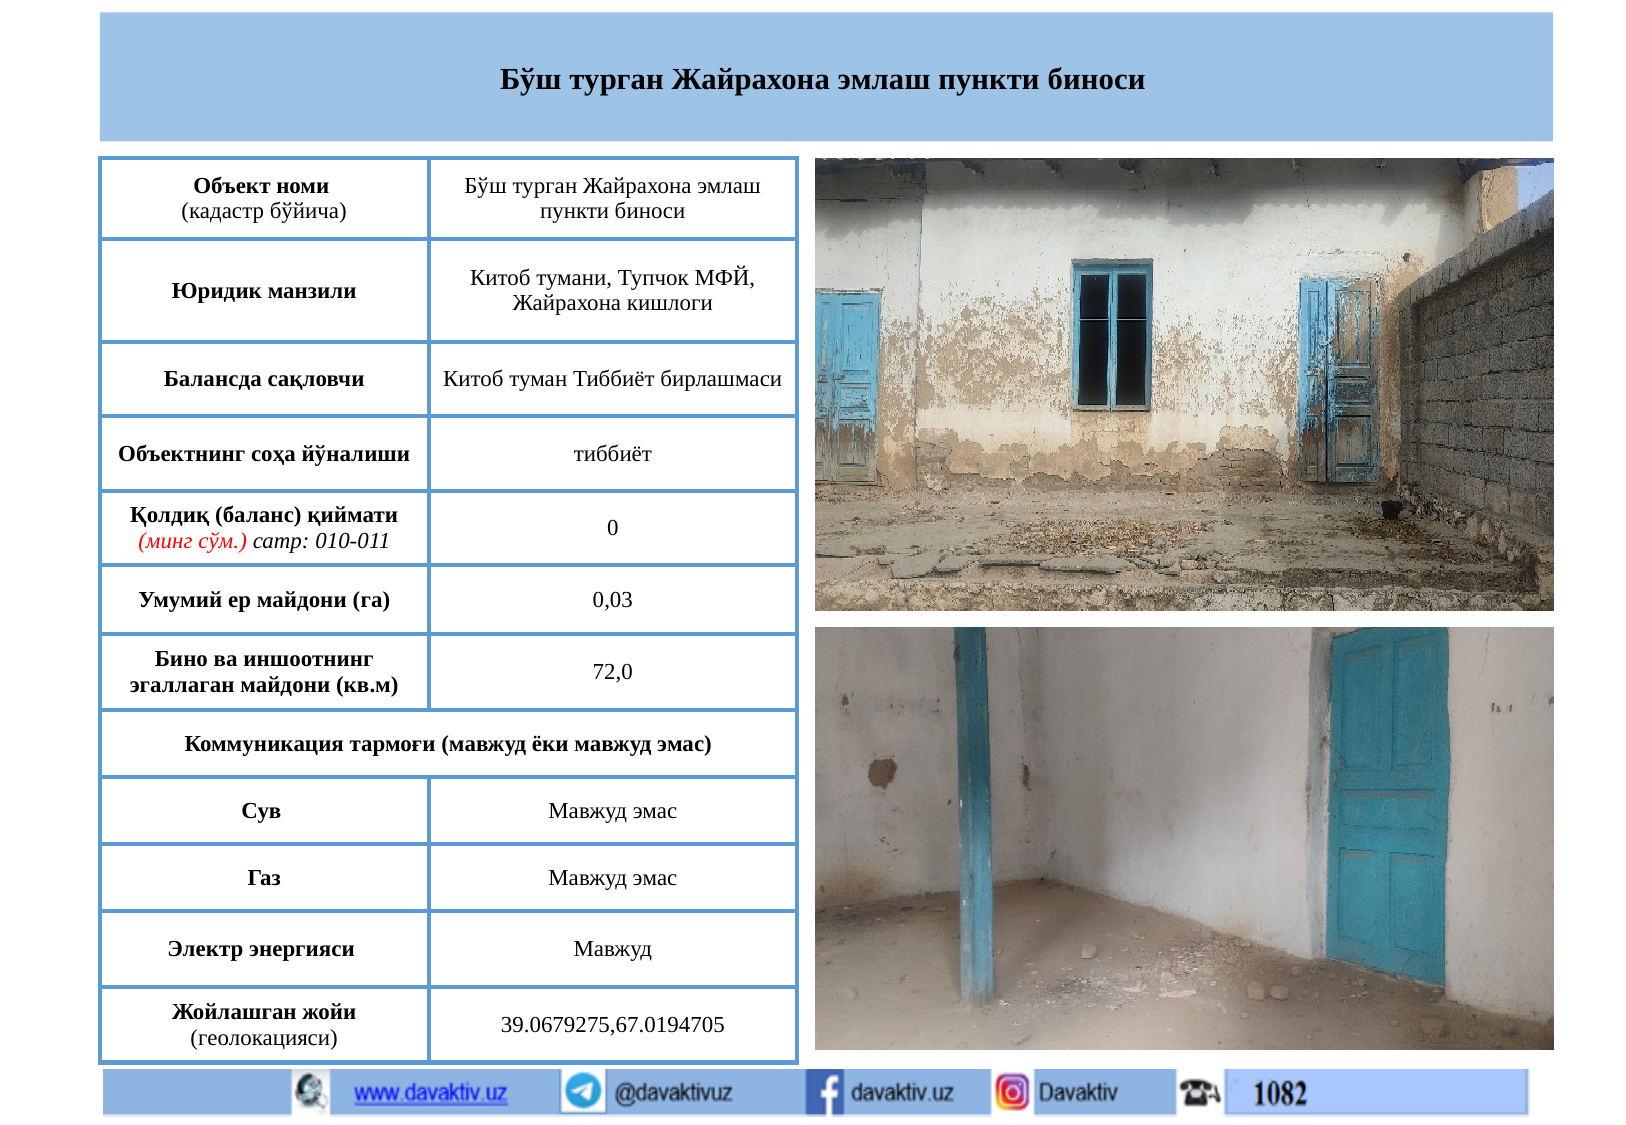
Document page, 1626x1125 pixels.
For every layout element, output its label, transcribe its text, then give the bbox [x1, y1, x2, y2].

table_cell Коммуникация тармоғи (мавжуд ёки мавжуд эмас) [102, 712, 795, 775]
picture [815, 627, 1554, 1050]
table_header Объект номи (кадастр бўйича) [102, 160, 427, 237]
table_cell Қолдиқ (баланс) қиймати (минг сўм.) сатр: 010-011 [102, 493, 427, 563]
table_cell 39.0679275,67.0194705 [431, 989, 795, 1060]
table_cell Мавжуд эмас [431, 779, 795, 842]
table_cell Сув [102, 779, 427, 842]
table_cell Мавжуд эмас [431, 846, 795, 909]
table_cell 0 [431, 493, 795, 563]
table_cell Юридик манзили [102, 241, 427, 340]
table_cell Газ [102, 846, 427, 909]
table_cell Умумий ер майдони (га) [102, 567, 427, 632]
table_cell 0,03 [431, 567, 795, 632]
table_cell Балансда сақловчи [102, 344, 427, 414]
text_box Бўш турган Жайрахона эмлаш пункти биноси [99, 12, 1554, 142]
table_cell 72,0 [431, 636, 795, 708]
picture [103, 1069, 1530, 1118]
table_cell Бино ва иншоотнинг эгаллаган майдони (кв.м) [102, 636, 427, 708]
table_cell тиббиёт [431, 418, 795, 489]
picture [815, 158, 1554, 611]
table_cell Объектнинг соҳа йўналиши [102, 418, 427, 489]
table_cell Электр энергияси [102, 913, 427, 985]
table_cell Китоб туман Тиббиёт бирлашмаси [431, 344, 795, 414]
table_cell Жойлашган жойи (геолокацияси) [102, 989, 427, 1060]
table_cell Мавжуд [431, 913, 795, 985]
table_header Бўш турган Жайрахона эмлаш пункти биноси [431, 160, 795, 237]
table_cell Китоб тумани, Тупчок МФЙ, Жайрахона кишлоги [431, 241, 795, 340]
